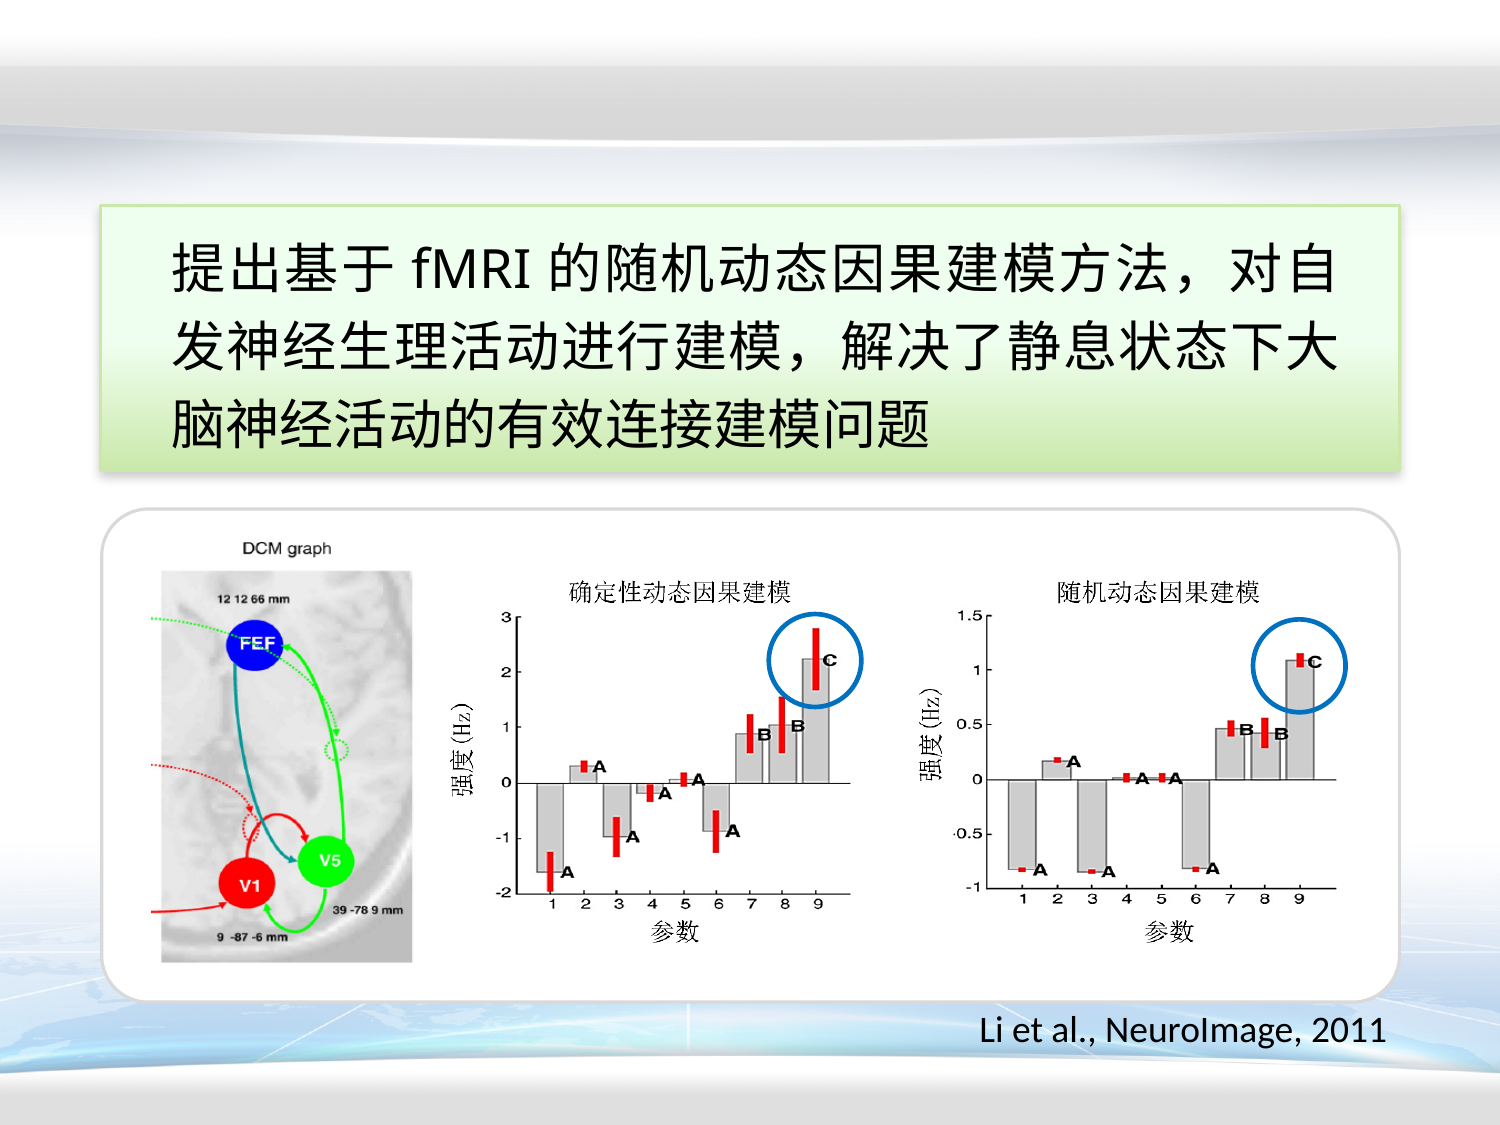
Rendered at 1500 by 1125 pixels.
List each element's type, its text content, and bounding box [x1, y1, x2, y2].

text_box Li et al., NeuroImage, 2011 [964, 997, 1403, 1058]
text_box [768, 613, 1346, 713]
text_box 提出基于fMRI的随机动态因果建模方法，对自发神经生理活动进行建模，解决了静息状态下大脑神经活动的有效连接建模问题 [98, 203, 1401, 473]
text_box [442, 572, 1344, 953]
picture [0, 0, 1500, 1125]
text_box [99, 506, 1402, 1005]
